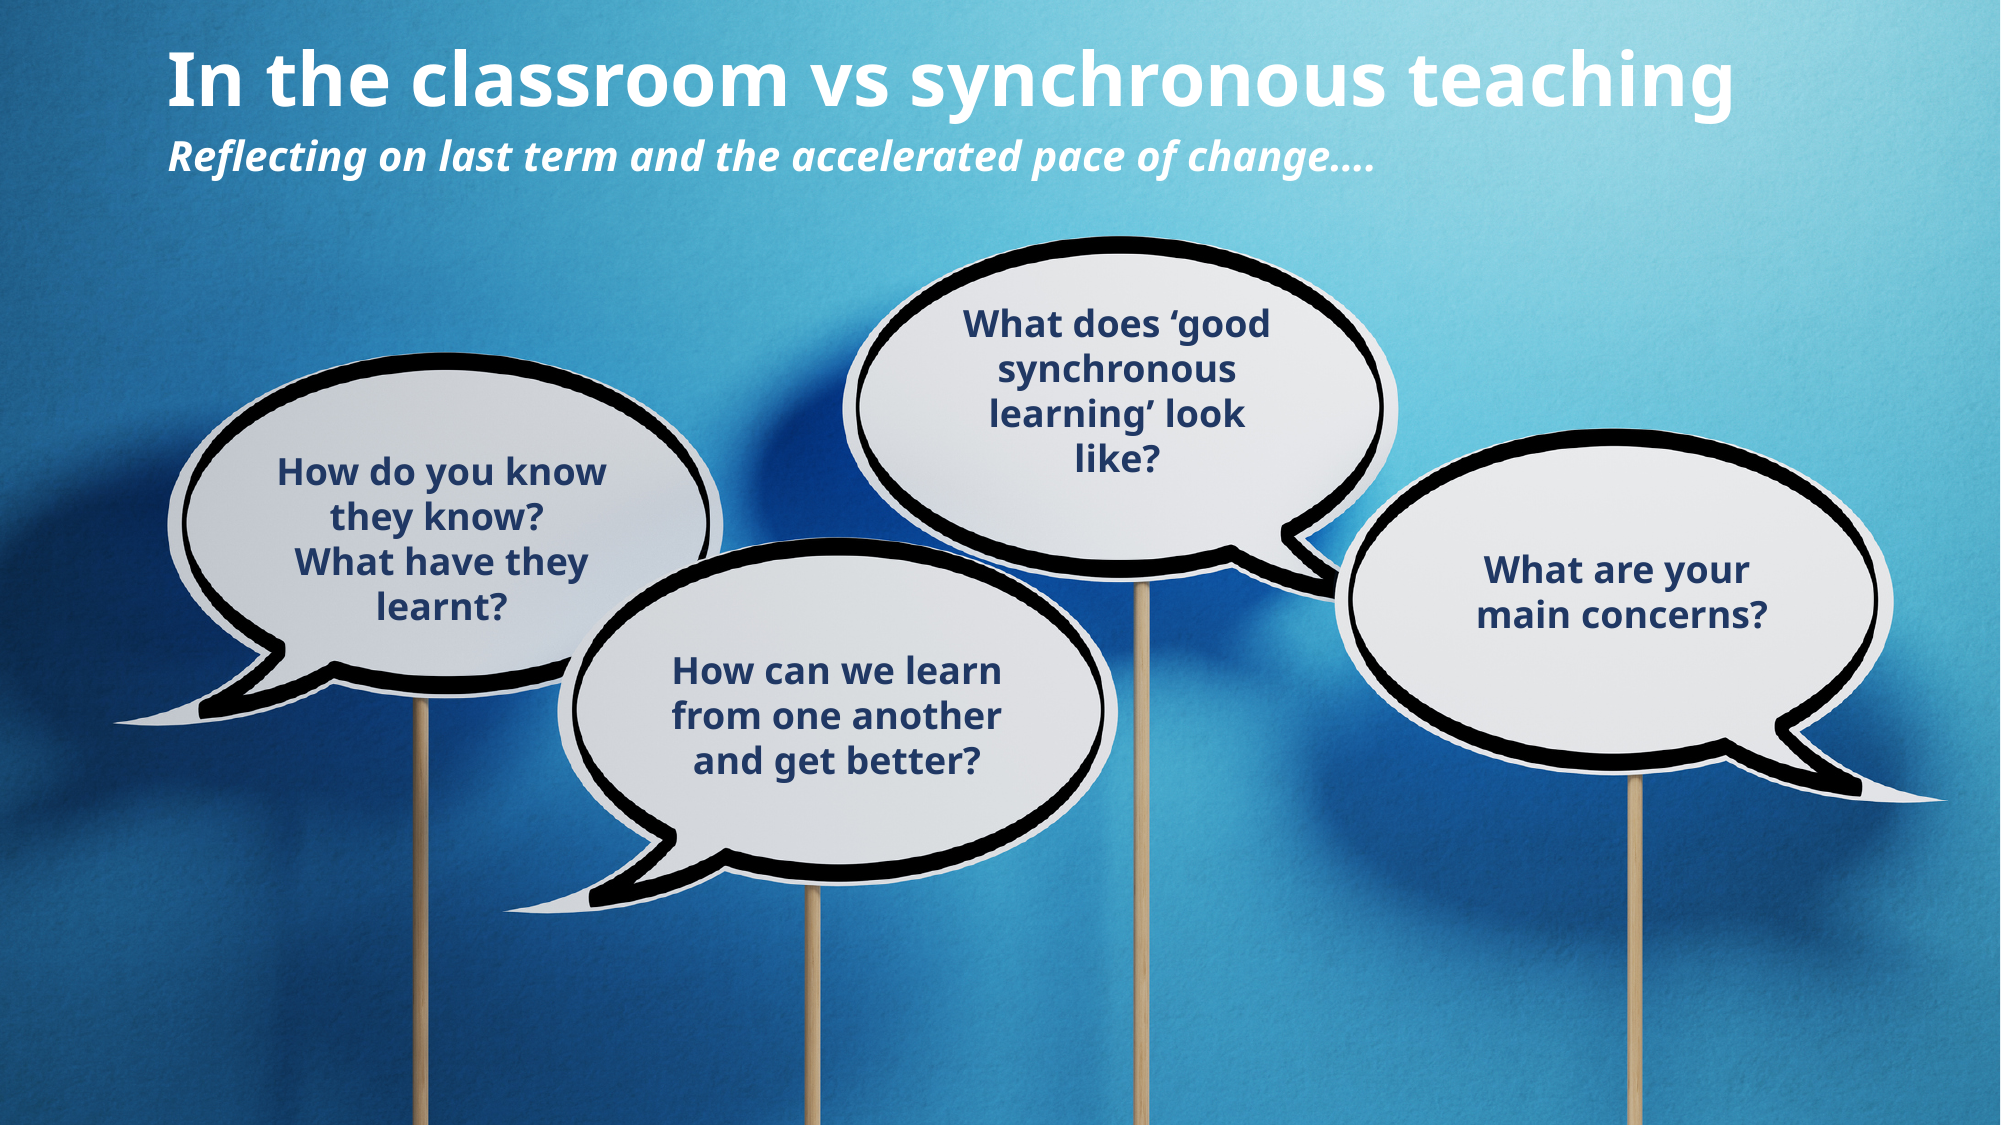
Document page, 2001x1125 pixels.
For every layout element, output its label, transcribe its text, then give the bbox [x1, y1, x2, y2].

text_box How do you know they know? What have they learnt? [260, 440, 623, 636]
text_box What does ‘good synchronous learning’ look like? [926, 292, 1309, 488]
title In the classroom vs synchronous teaching [152, 13, 1893, 151]
text_box What are your main concerns? [1460, 538, 1784, 644]
list Reflecting on last term and the accelerated pace of change…. [152, 128, 1878, 221]
picture [0, 0, 2001, 1125]
text_box How can we learn from one another and get better? [620, 640, 1055, 790]
